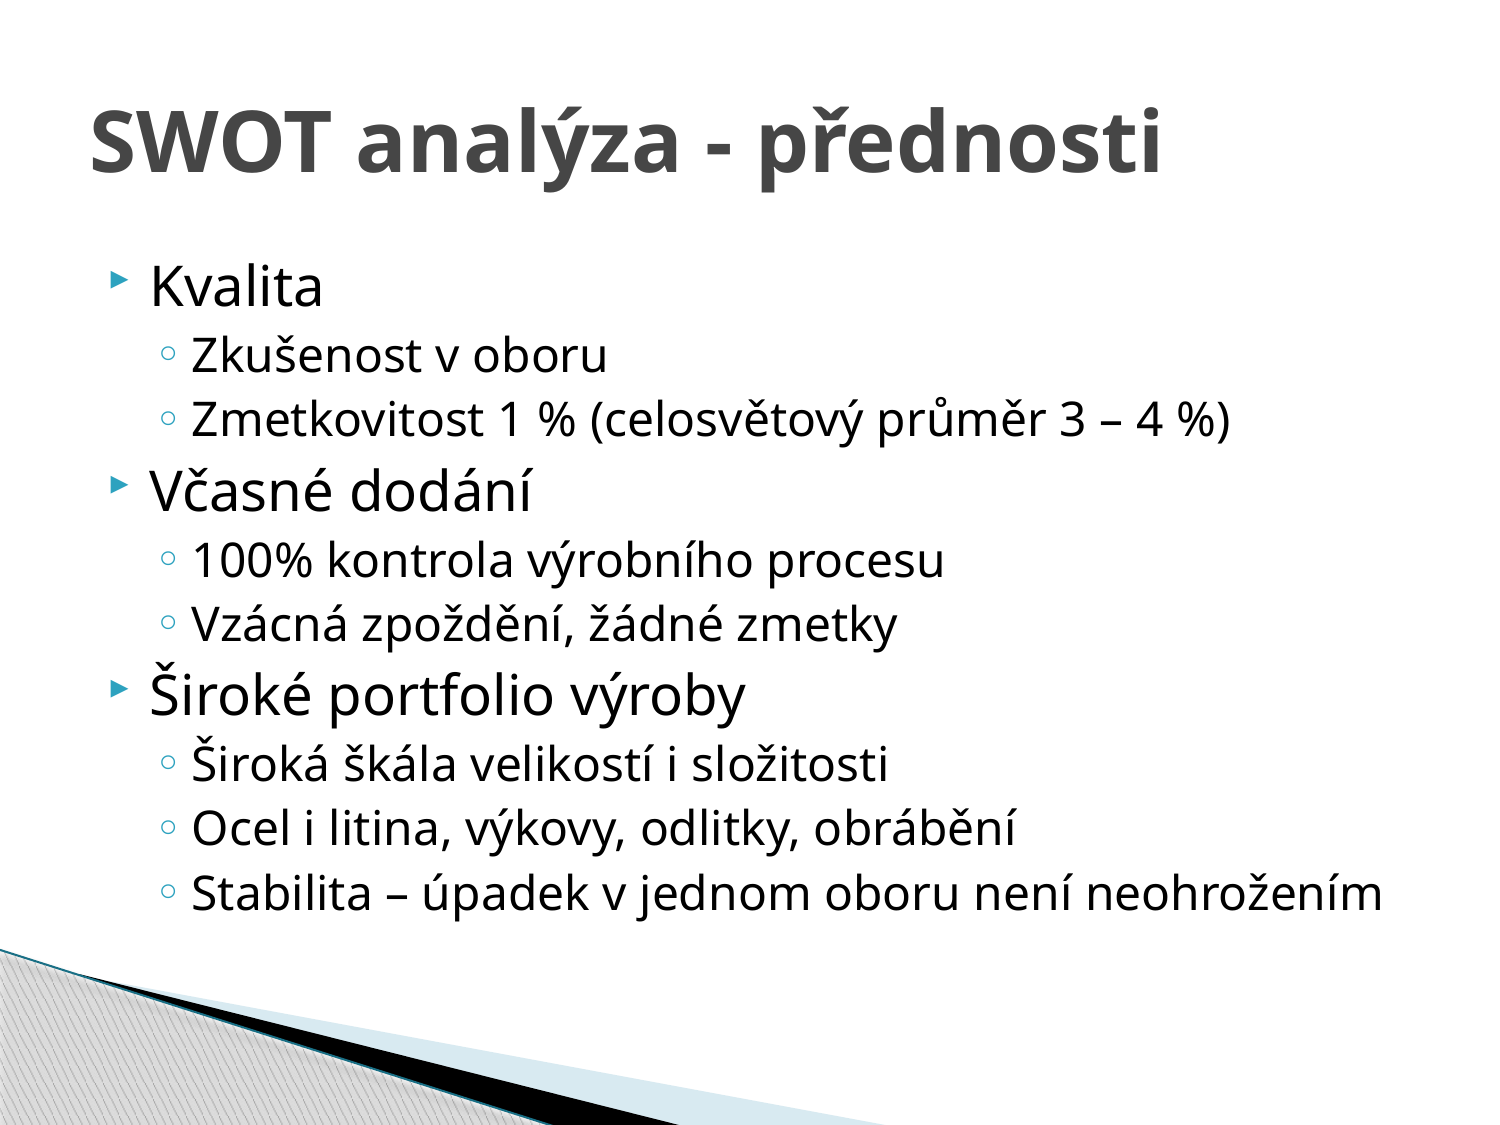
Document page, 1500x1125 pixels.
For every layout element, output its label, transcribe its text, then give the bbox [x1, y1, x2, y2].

title SWOT analýza - přednosti [75, 45, 1425, 233]
list Kvalita Zkušenost v oboru Zmetkovitost 1 % (celosvětový průměr 3 – 4 %) Včasné dodání 100% kontrola výrobního procesu Vzácná zpoždění, žádné zmetky Široké portfolio výroby Široká škála velikostí i složitosti Ocel i litina, výkovy, odlitky, obrábění Stabilita – úpadek v jednom oboru není neohrožením [75, 243, 1442, 986]
